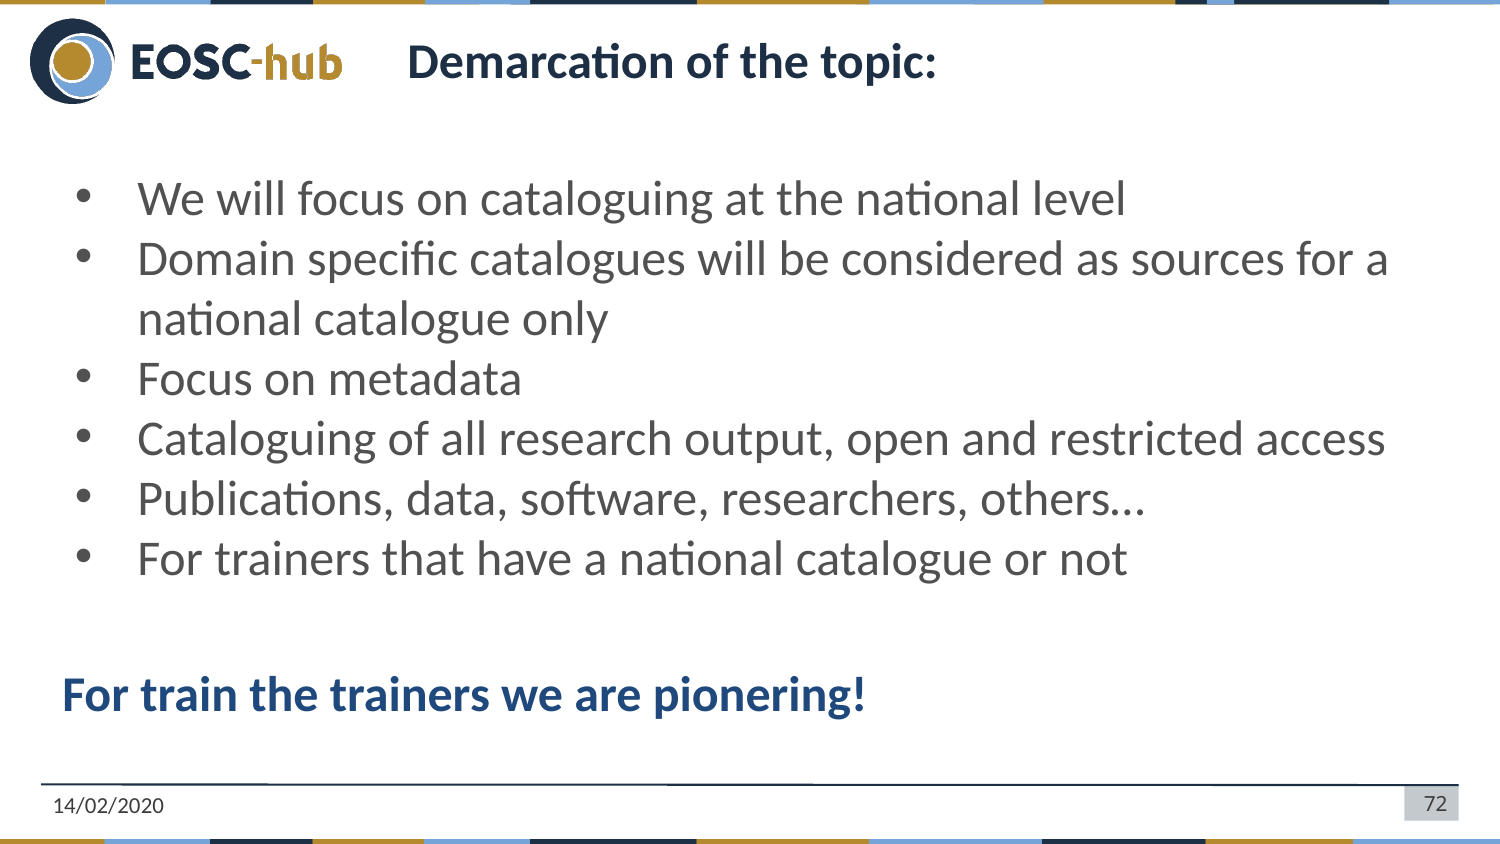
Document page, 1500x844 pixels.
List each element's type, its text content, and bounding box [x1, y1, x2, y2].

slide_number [41, 785, 392, 821]
slide_number ‹#› [1074, 785, 1459, 821]
picture [0, 839, 1500, 844]
list We will focus on cataloguing at the national level Domain specific catalogues will be considered as sources for a national catalogue only Focus on metadata Cataloguing of all research output, open and restricted access Publications, data, software, researchers, others… For trainers that have a national catalogue or not For train the trainers we are pionering! [51, 159, 1481, 746]
title Demarcation of the topic: [396, 23, 1460, 90]
list [41, 156, 1459, 754]
picture [13, 14, 359, 108]
